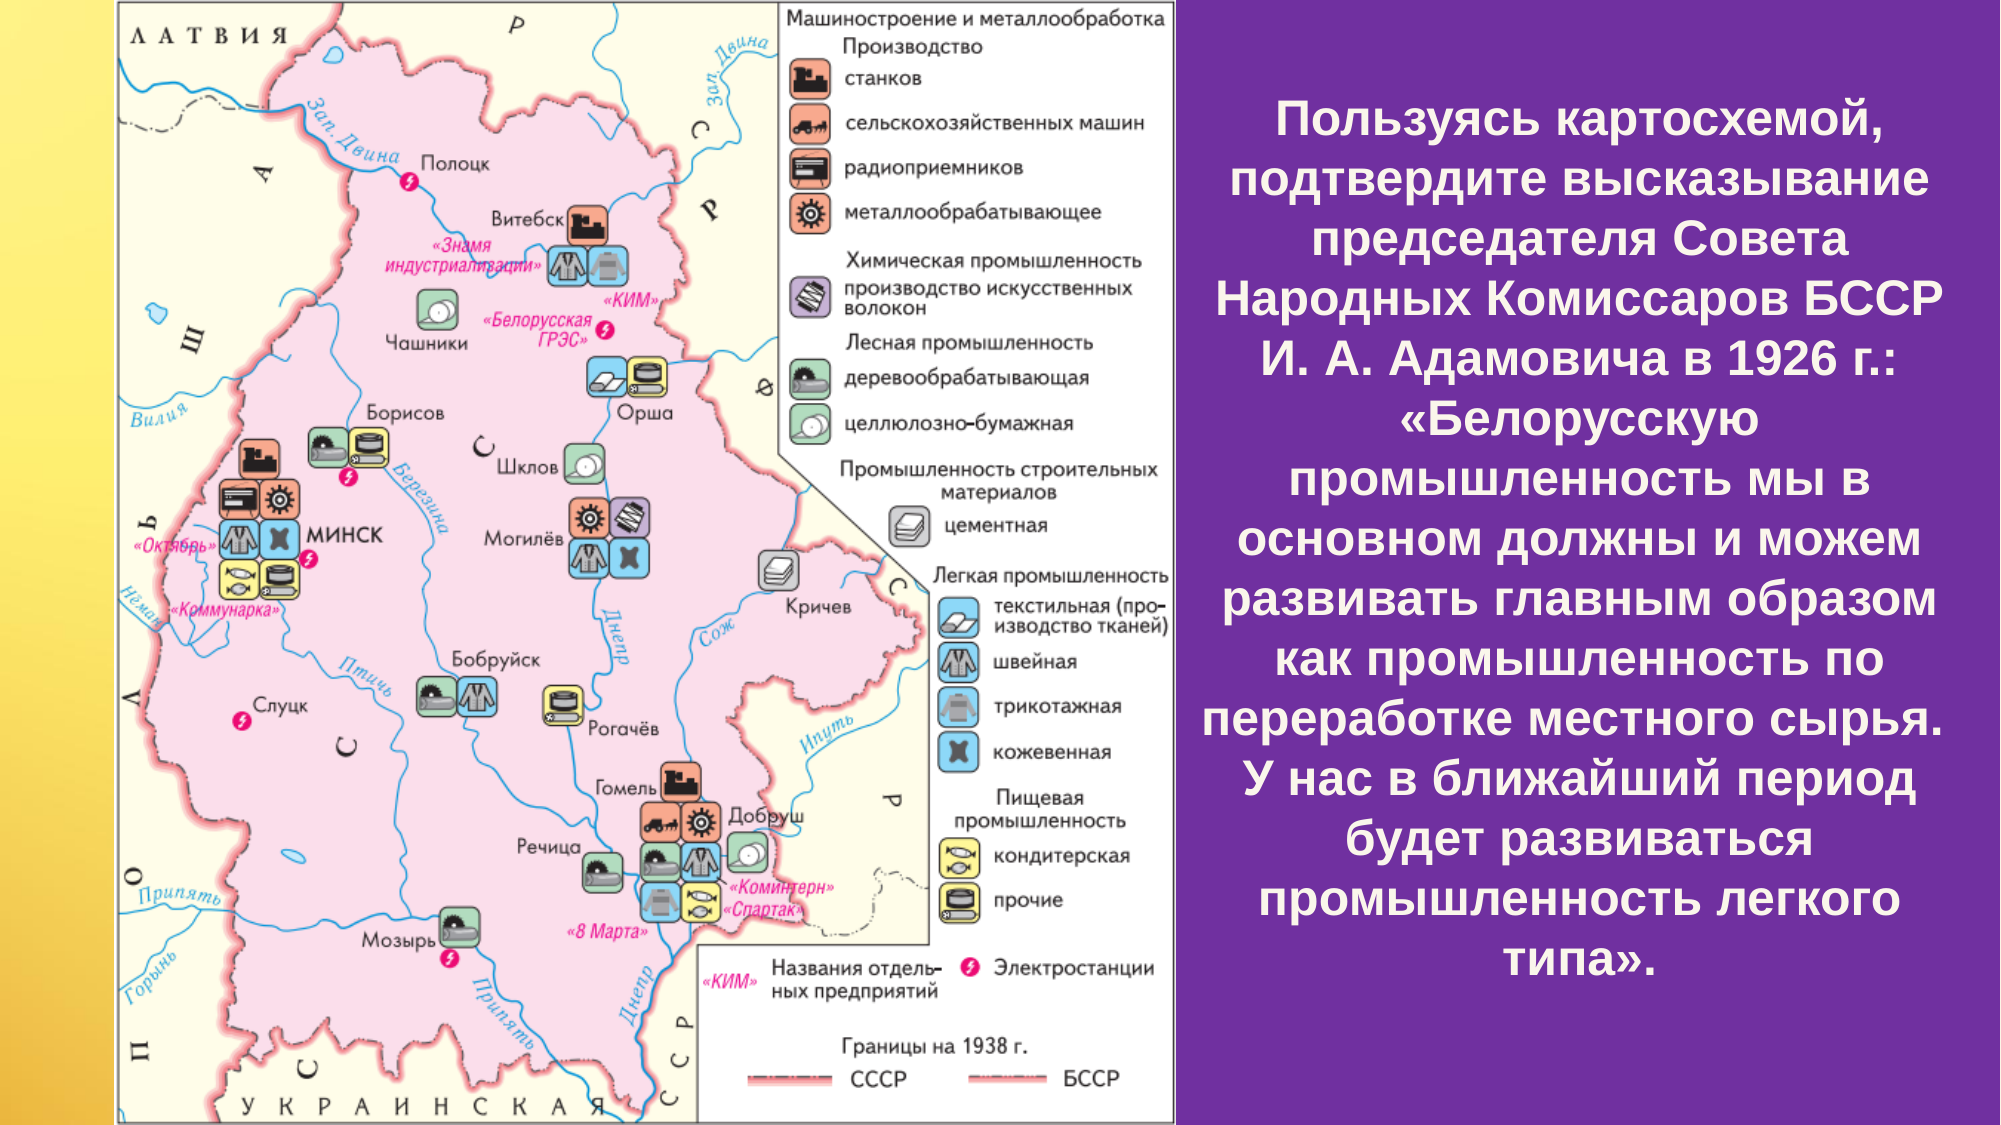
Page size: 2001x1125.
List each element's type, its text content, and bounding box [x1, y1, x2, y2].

text_box Пользуясь картосхемой, подтвердите высказывание председателя Совета Народных Комиссаров БССР И. А. Адамовича в 1926 г.: «Белорусскую промышленность мы в основном должны и можем развивать главным образом как промышленность по переработке местного сырья. У нас в ближайший период будет развиваться промышленность легкого типа». [1180, 78, 1983, 994]
picture [0, 0, 1176, 1125]
